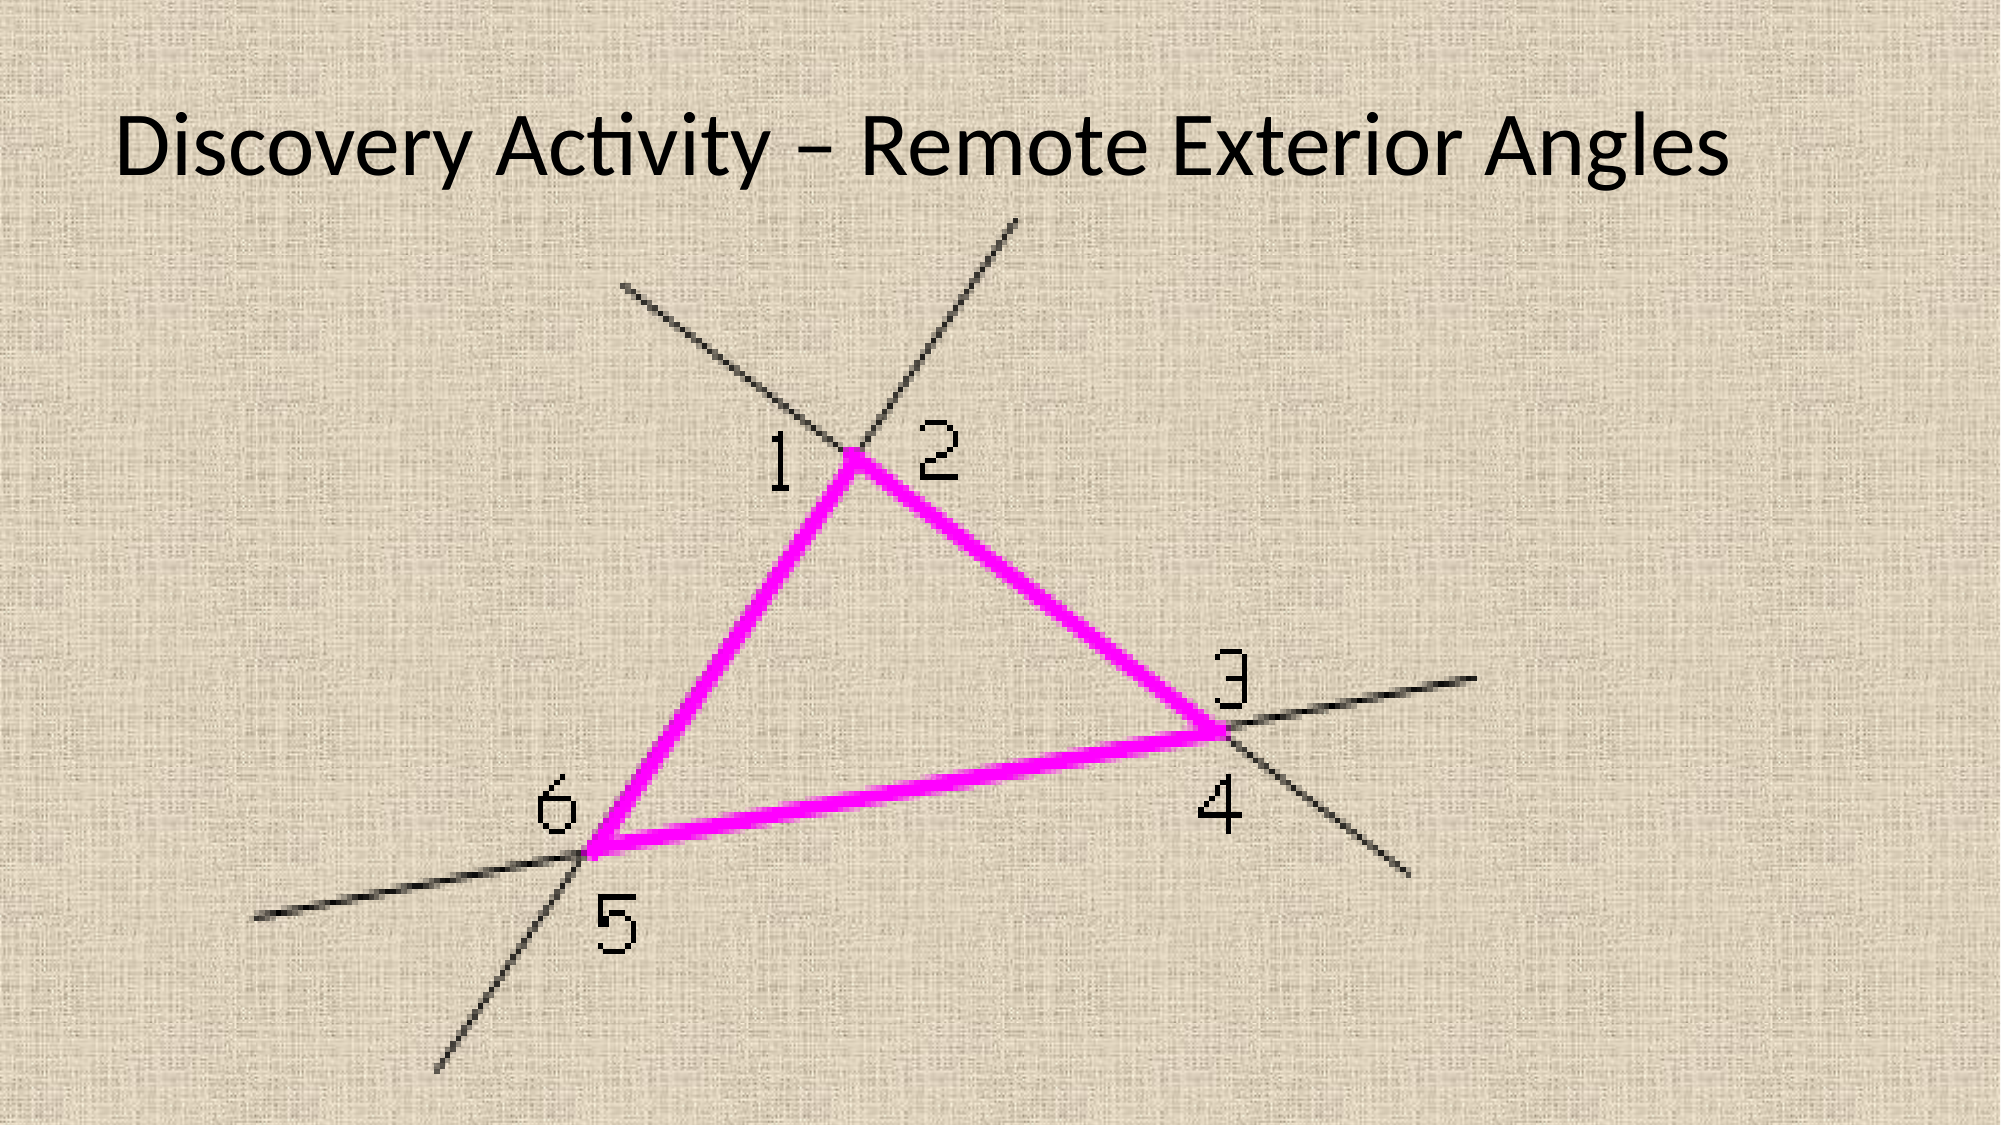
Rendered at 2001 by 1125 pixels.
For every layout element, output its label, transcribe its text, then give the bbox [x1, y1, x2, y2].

picture [0, 0, 2001, 1125]
title Discovery Activity – Remote Exterior Angles [99, 45, 1900, 233]
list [249, 212, 1488, 1081]
